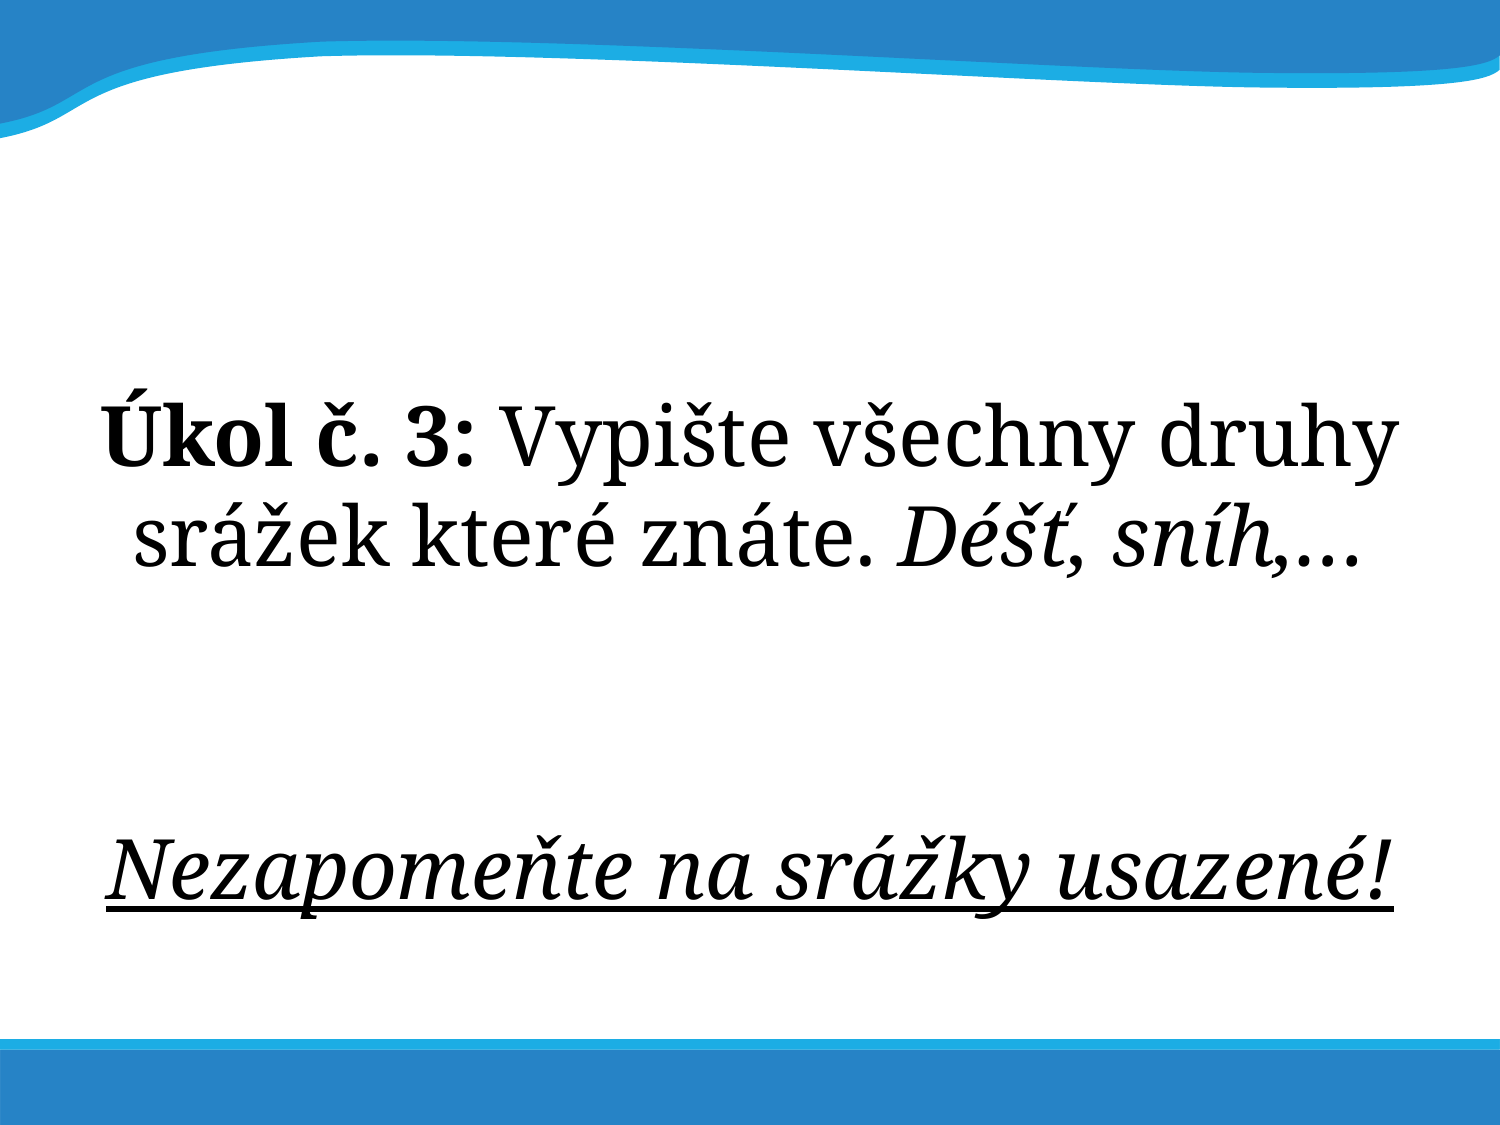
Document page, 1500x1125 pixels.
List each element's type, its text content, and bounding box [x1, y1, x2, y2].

list Úkol č. 3: Vypište všechny druhy srážek které znáte. Déšť, sníh,… Nezapomeňte na srážky usazené! [75, 278, 1425, 1005]
